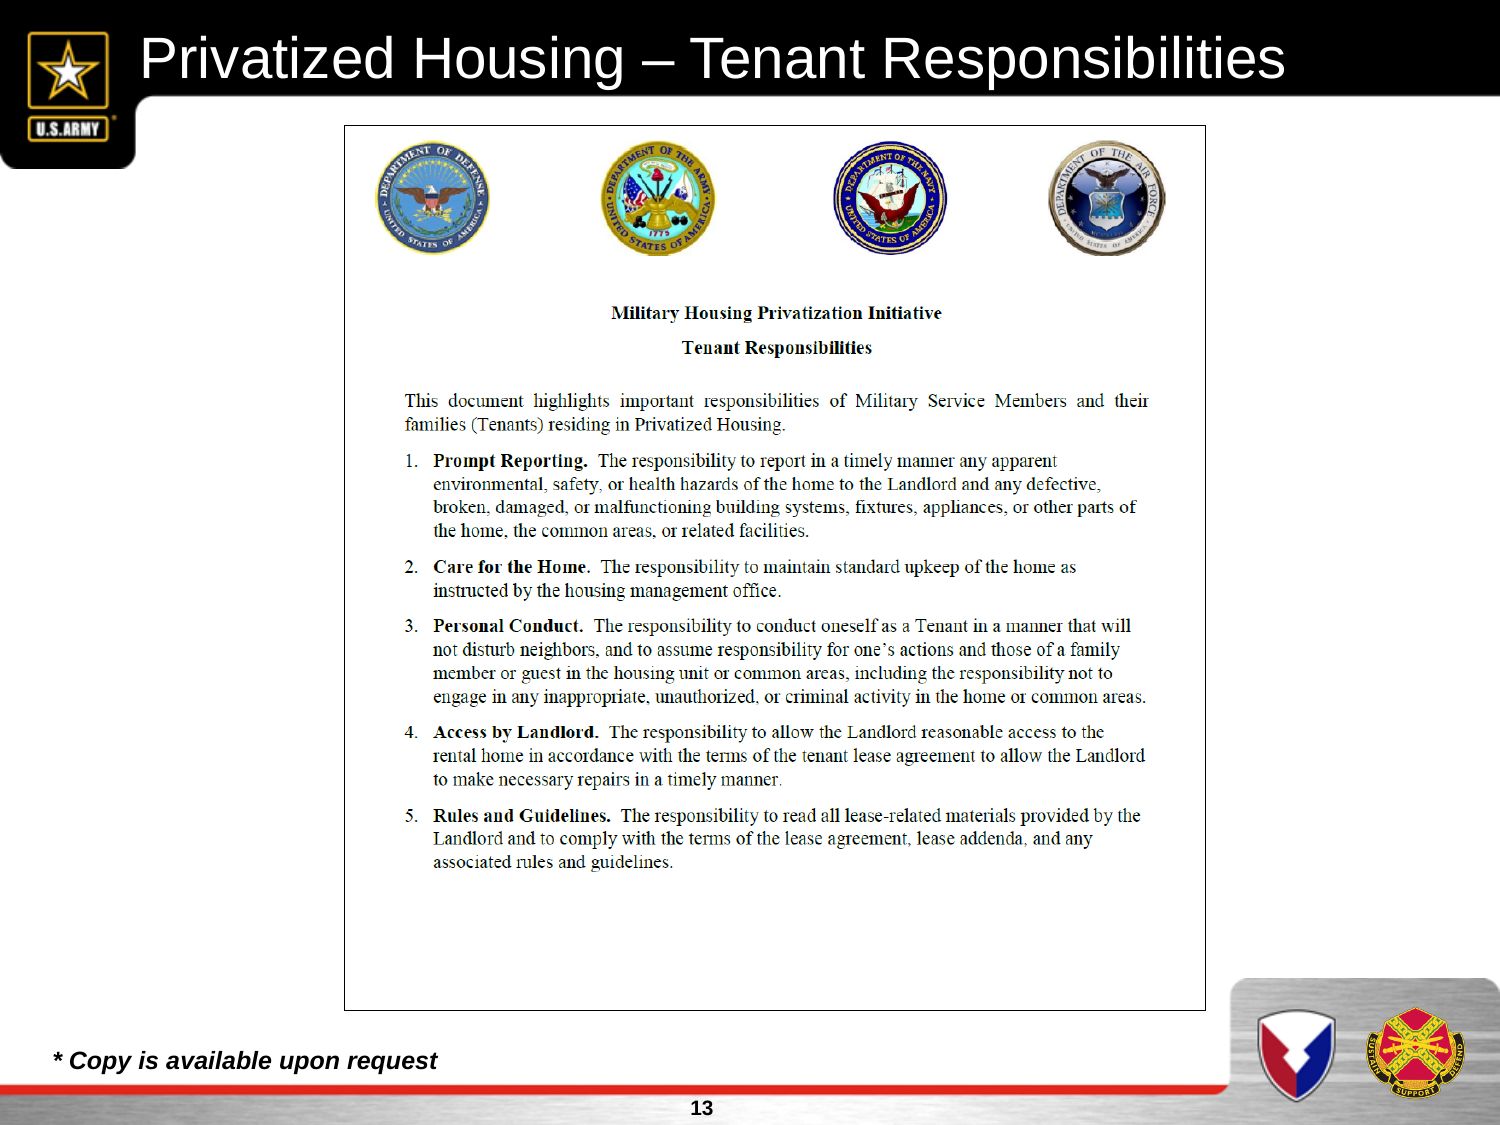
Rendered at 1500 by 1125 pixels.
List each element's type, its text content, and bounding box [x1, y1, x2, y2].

text_box Privatized Housing – Tenant Responsibilities [125, 12, 1425, 113]
picture [0, 0, 1500, 1125]
text_box * Copy is available upon request [37, 1037, 850, 1083]
